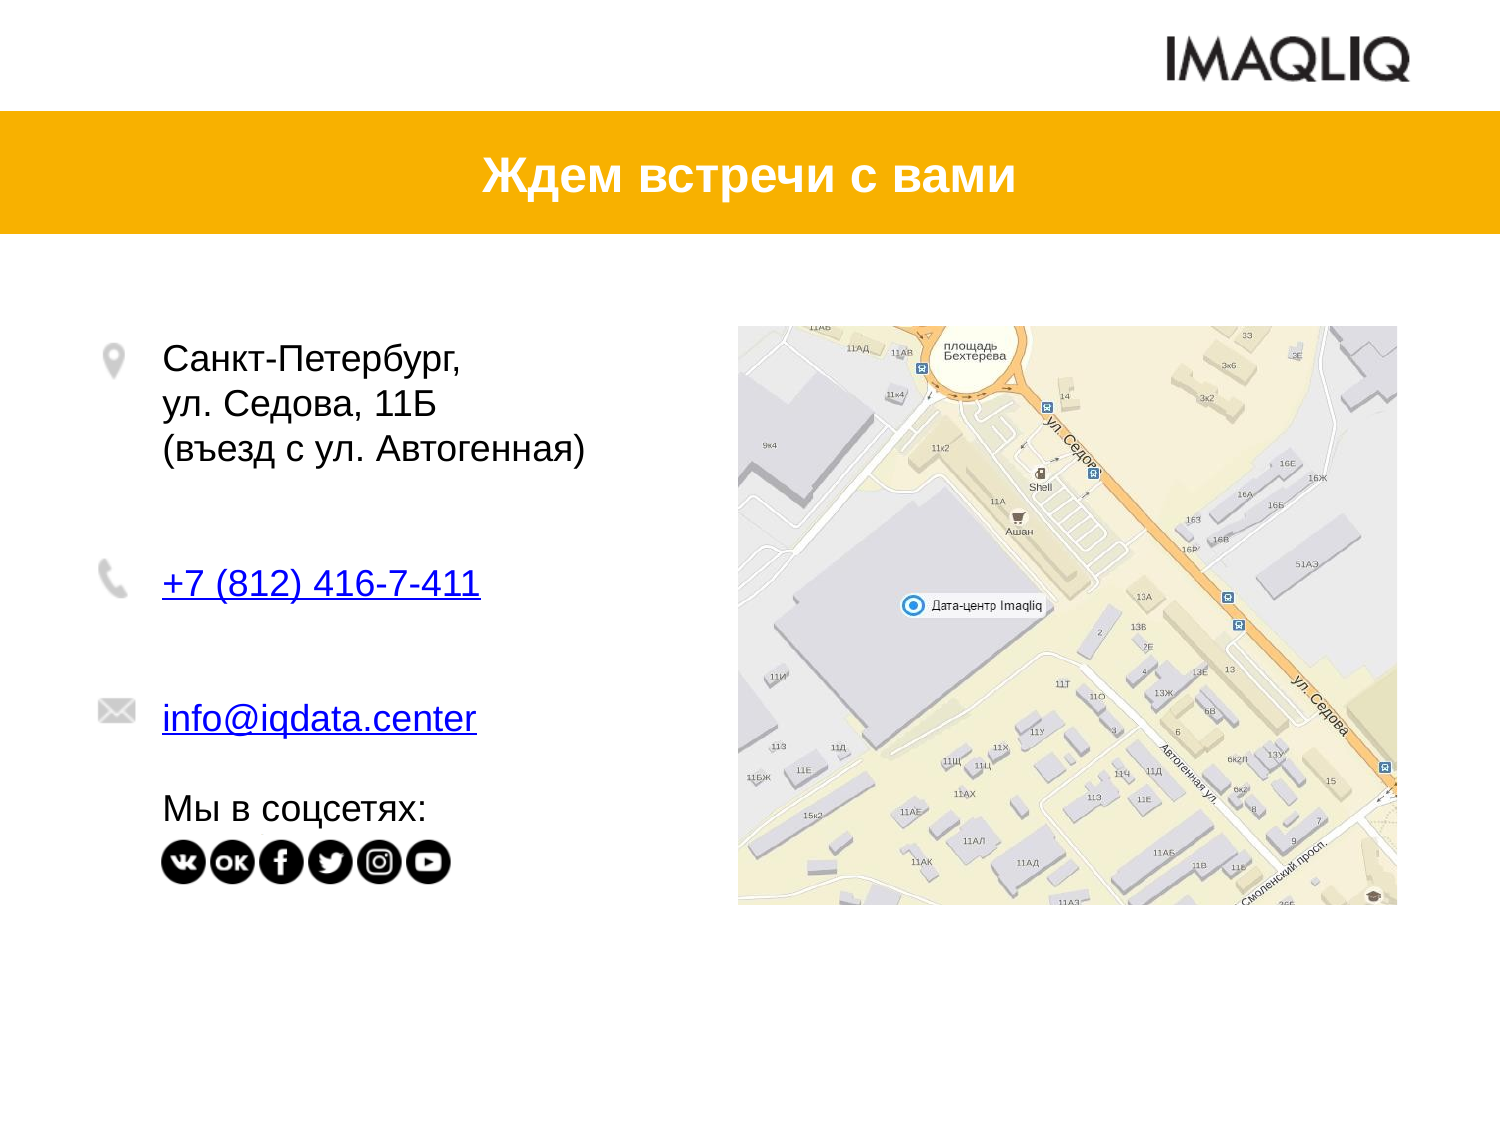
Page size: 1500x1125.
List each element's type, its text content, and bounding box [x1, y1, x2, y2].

text_box Санкт-Петербург, ул. Седова, 11Б (въезд с ул. Автогенная) +7 (812) 416-7-411 info@iqdata.center Мы в соцсетях: [147, 326, 682, 836]
picture [1091, 7, 1495, 103]
picture [73, 537, 148, 621]
picture [76, 680, 156, 752]
text_box [738, 326, 1398, 905]
picture [123, 833, 483, 904]
text_box Ждем встречи с вами [0, 111, 1500, 234]
picture [78, 314, 154, 403]
